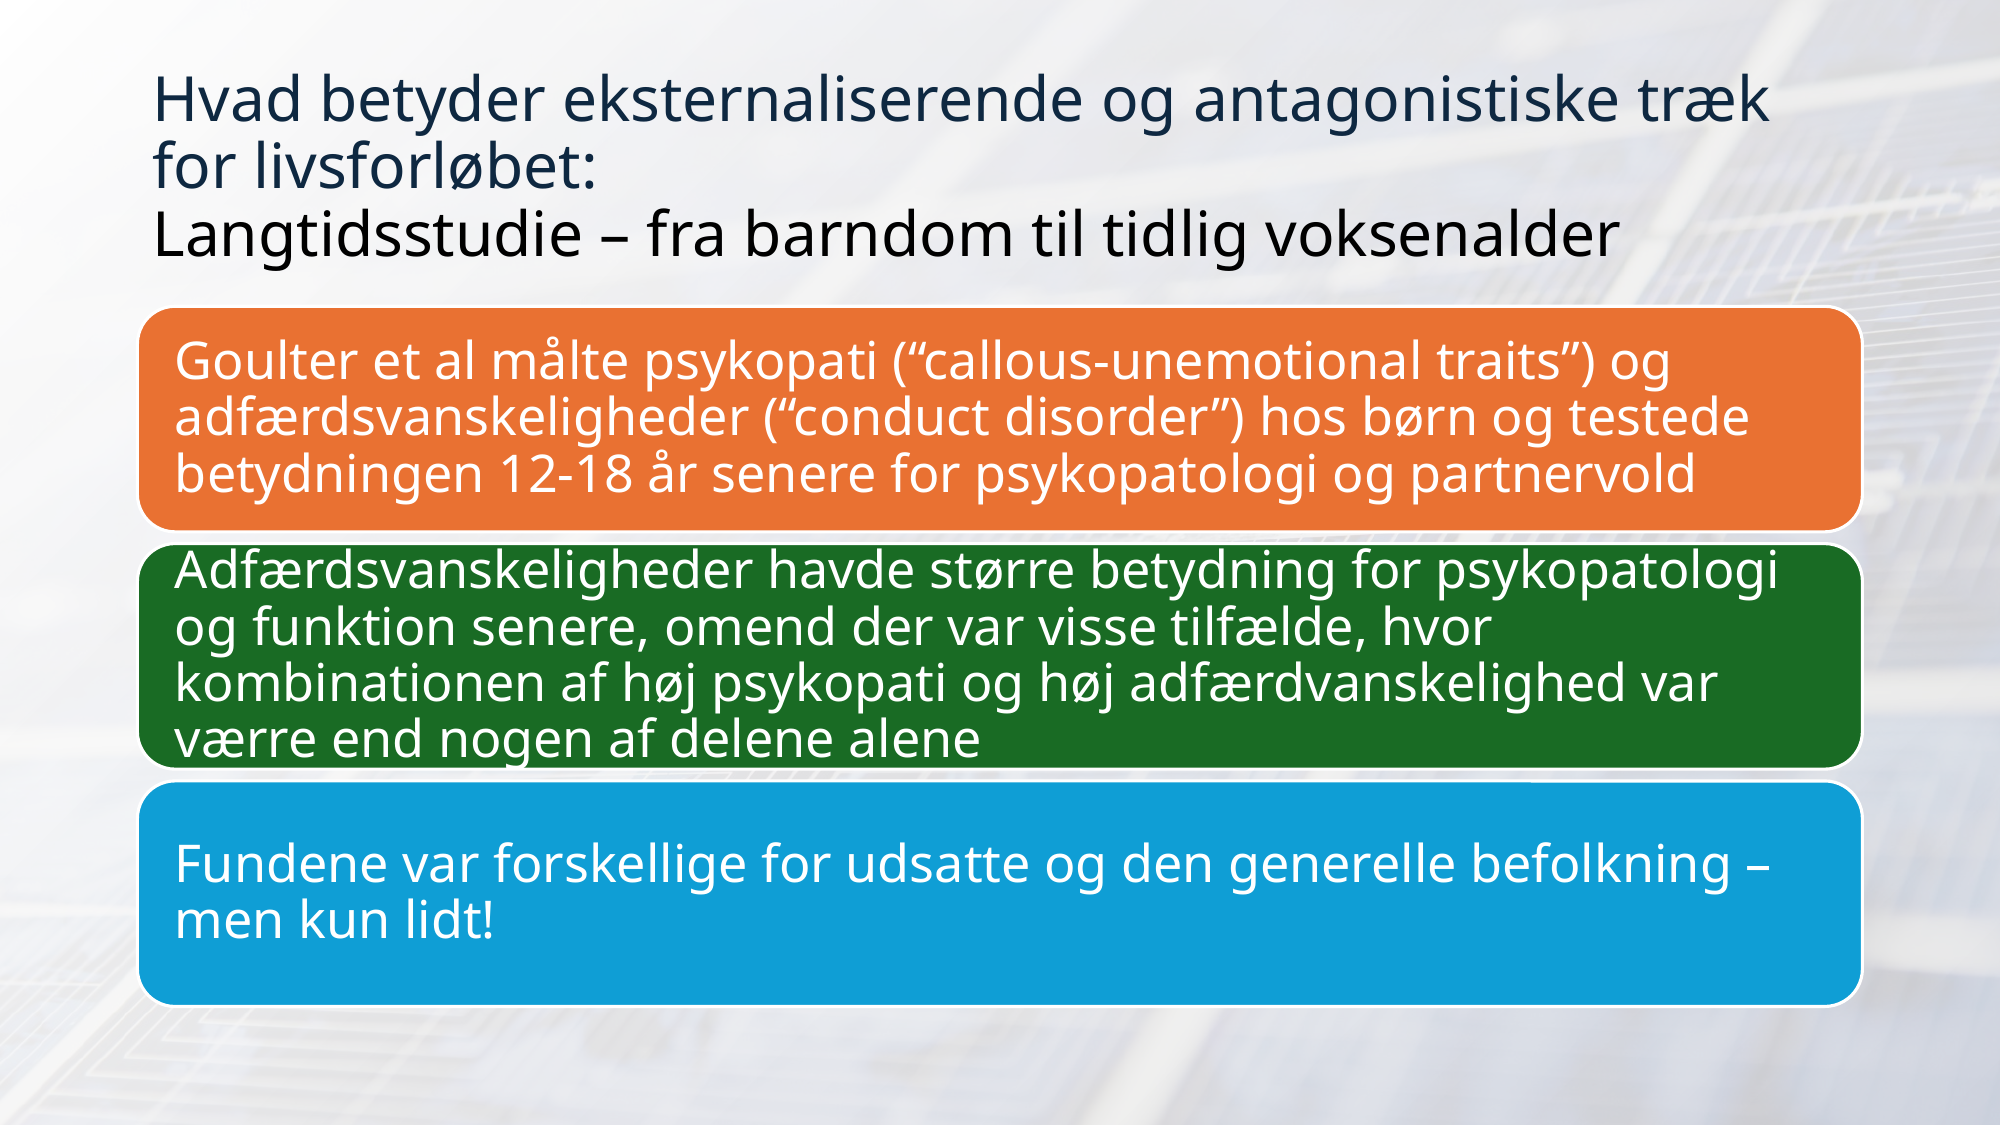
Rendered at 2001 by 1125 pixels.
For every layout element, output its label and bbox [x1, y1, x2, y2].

list [136, 298, 1863, 1014]
picture [0, 0, 2000, 1125]
